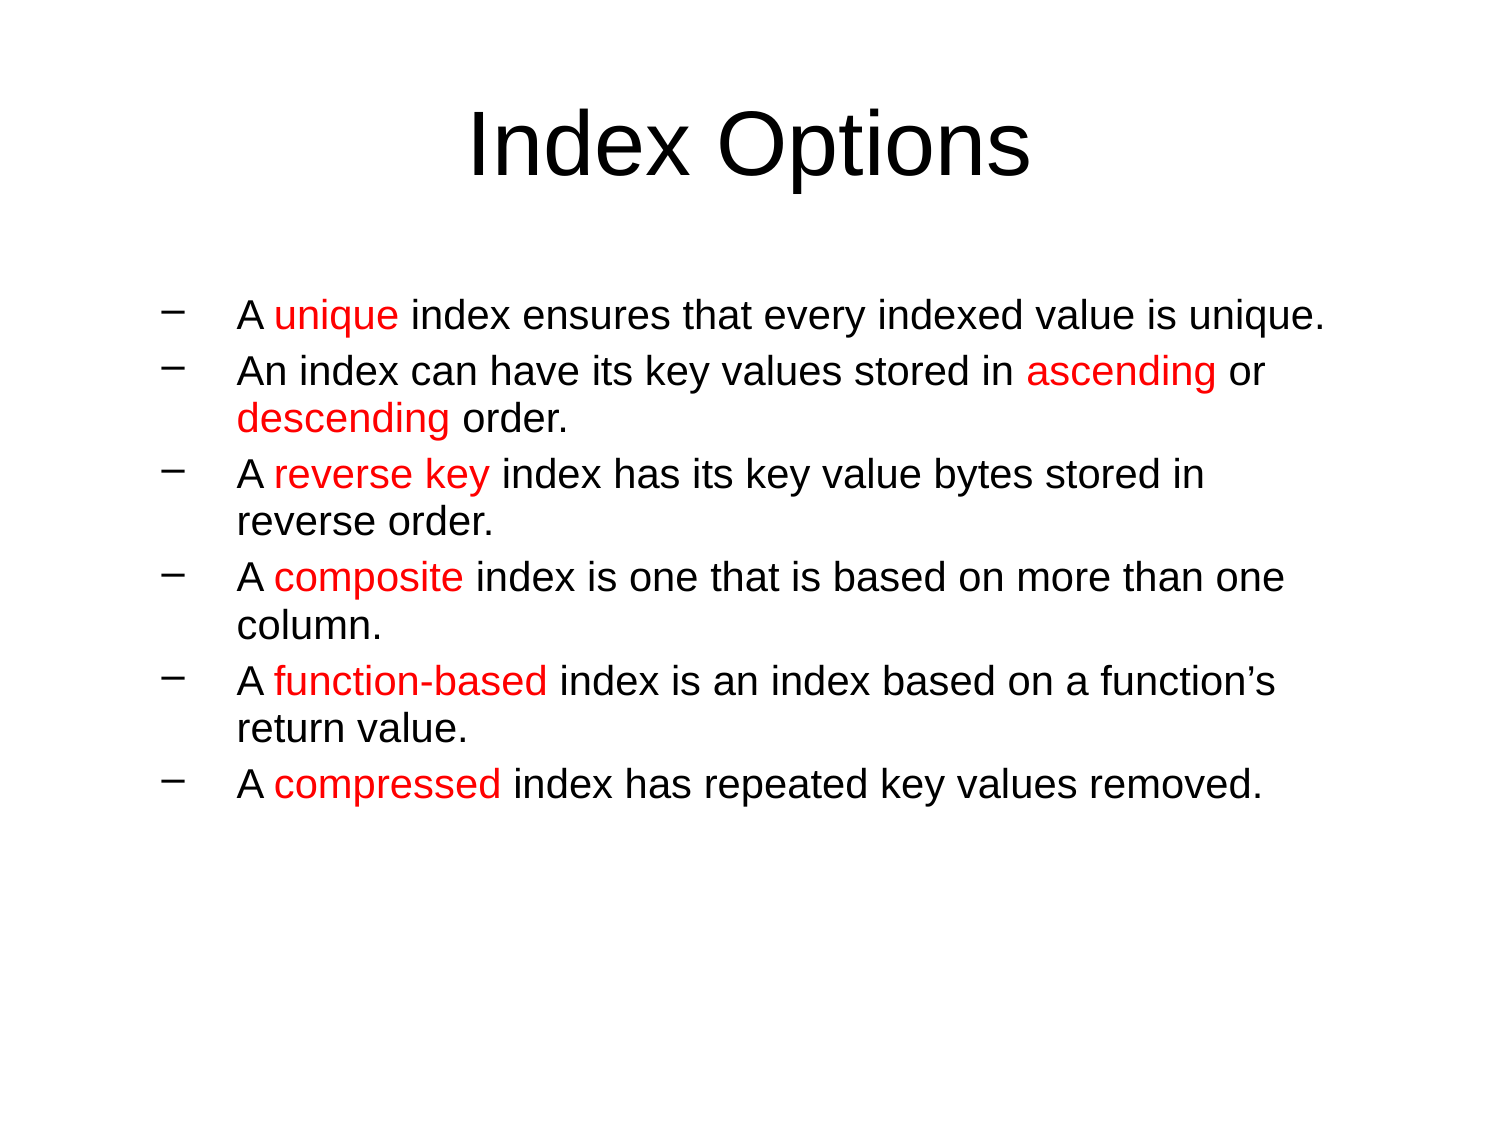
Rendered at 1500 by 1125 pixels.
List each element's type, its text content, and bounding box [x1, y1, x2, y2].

title Index Options [75, 45, 1425, 233]
list A unique index ensures that every indexed value is unique. An index can have its key values stored in ascending or descending order. A reverse key index has its key value bytes stored in reverse order. A composite index is one that is based on more than one column. A function-based index is an index based on a function’s return value. A compressed index has repeated key values removed. [140, 289, 1351, 932]
